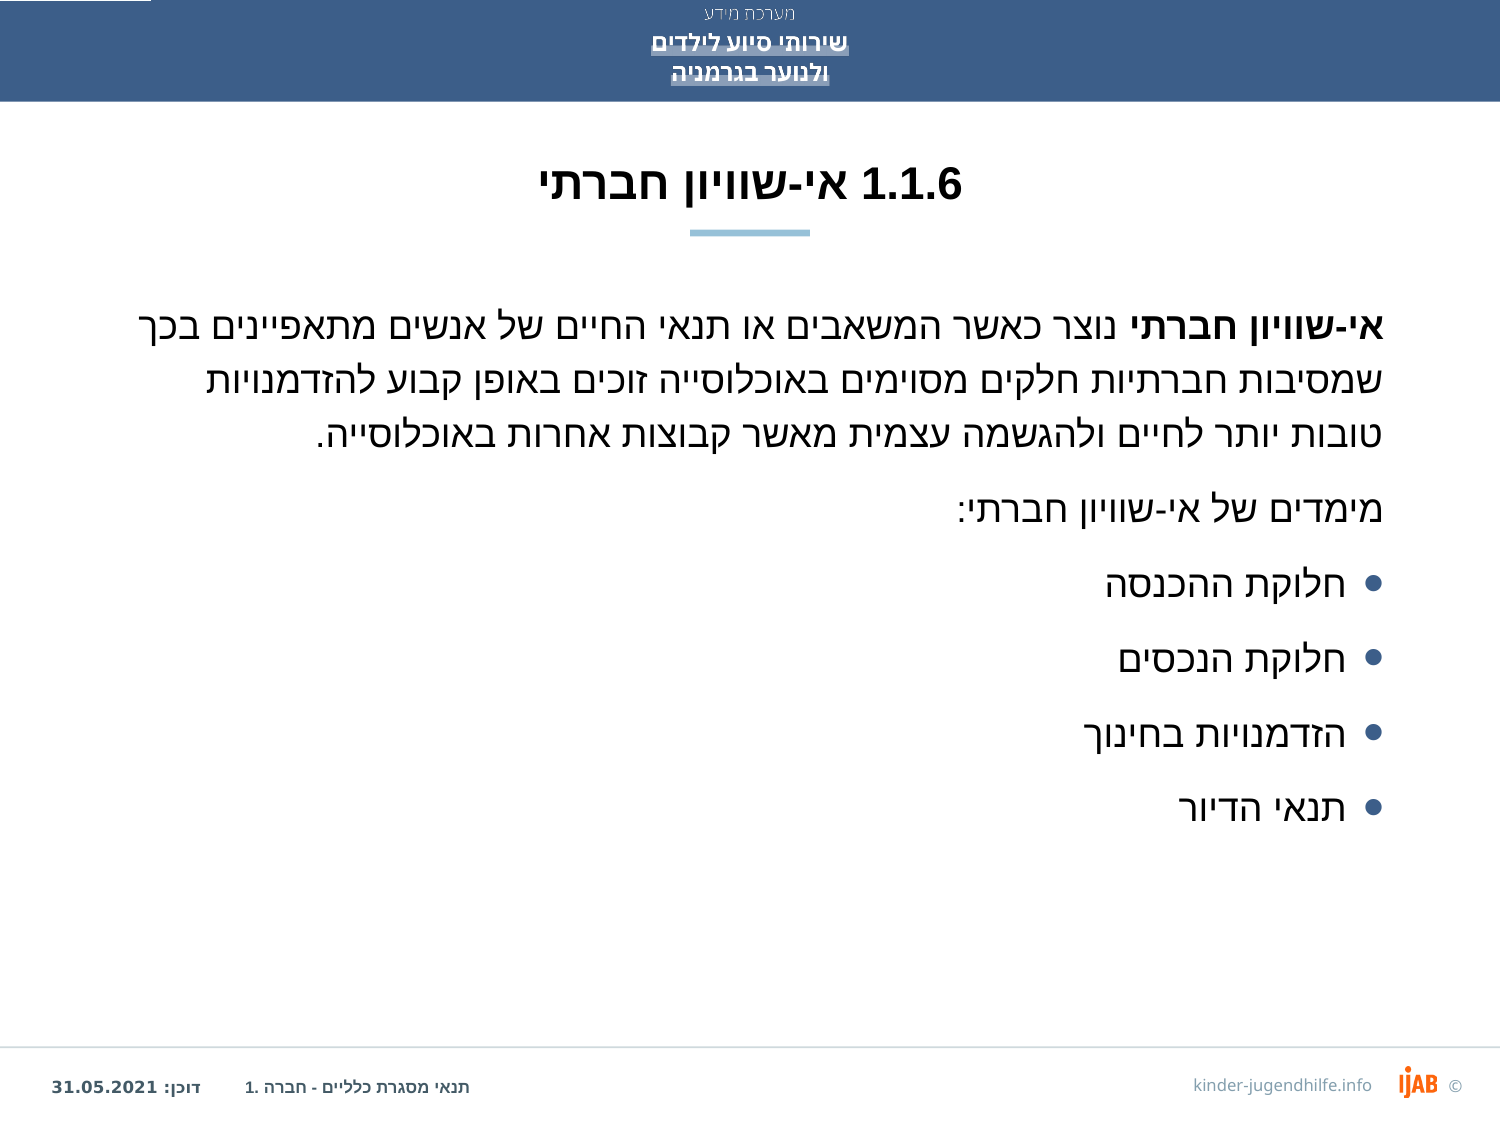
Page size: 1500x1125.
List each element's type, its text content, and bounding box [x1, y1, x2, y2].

picture [651, 7, 849, 86]
text_box 1. תנאי מסגרת כלליים - חברה [230, 1068, 1046, 1106]
title 1.1.6 אי-שוויון חברתי [56, 149, 1444, 220]
list אי-שוויון חברתי נוצר כאשר המשאבים או תנאי החיים של אנשים מתאפיינים בכך שמסיבות חברתיות חלקים מסוימים באוכלוסייה זוכים באופן קבוע להזדמנויות טובות יותר לחיים ולהגשמה עצמית מאשר קבוצות אחרות באוכלוסייה. מימדים של אי-שוויון חברתי: חלוקת ההכנסה חלוקת הנכסים הזדמנויות בחינוך תנאי הדיור [100, 285, 1400, 1000]
